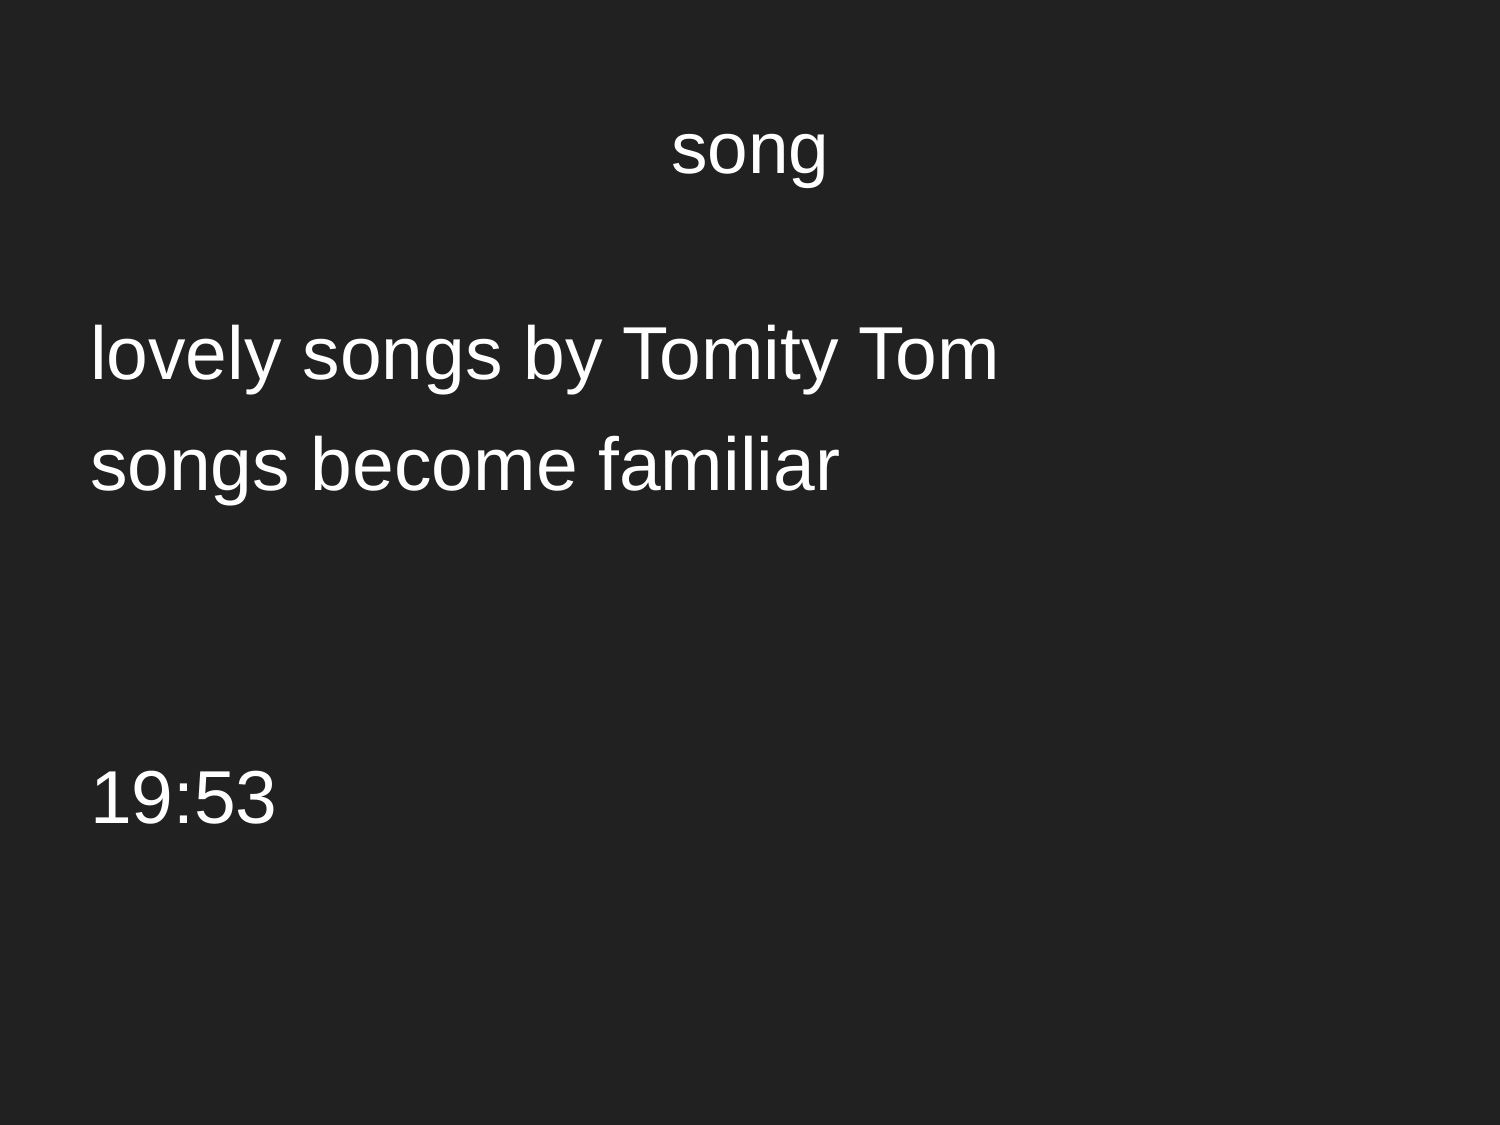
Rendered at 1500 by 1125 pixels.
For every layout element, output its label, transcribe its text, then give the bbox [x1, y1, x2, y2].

list lovely songs by Tomity Tom songs become familiar 19:53 [75, 283, 1425, 968]
title song [75, 60, 1425, 229]
